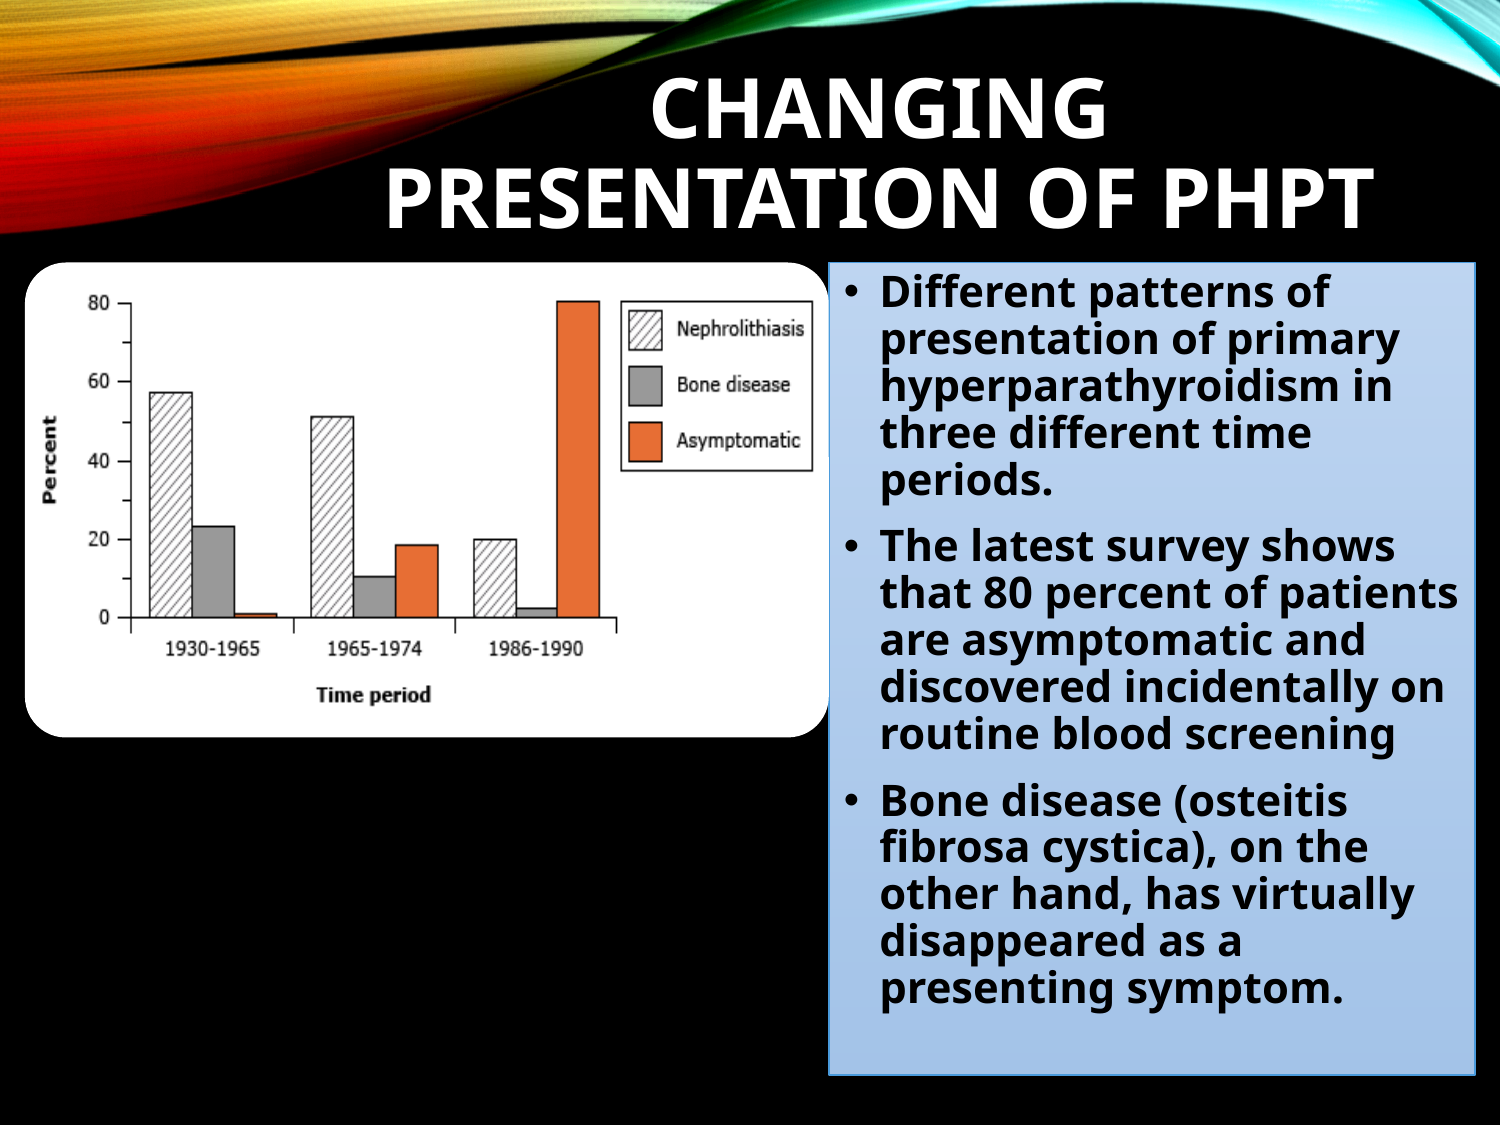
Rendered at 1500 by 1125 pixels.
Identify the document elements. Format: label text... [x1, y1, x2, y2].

title Changing presentation of PHPT [350, 50, 1410, 262]
picture [24, 262, 829, 738]
picture [0, 0, 1500, 237]
list Different patterns of presentation of primary hyperparathyroidism in three different time periods. The latest survey shows that 80 percent of patients are asymptomatic and discovered incidentally on routine blood screening Bone disease (osteitis fibrosa cystica), on the other hand, has virtually disappeared as a presenting symptom. [828, 262, 1476, 1076]
